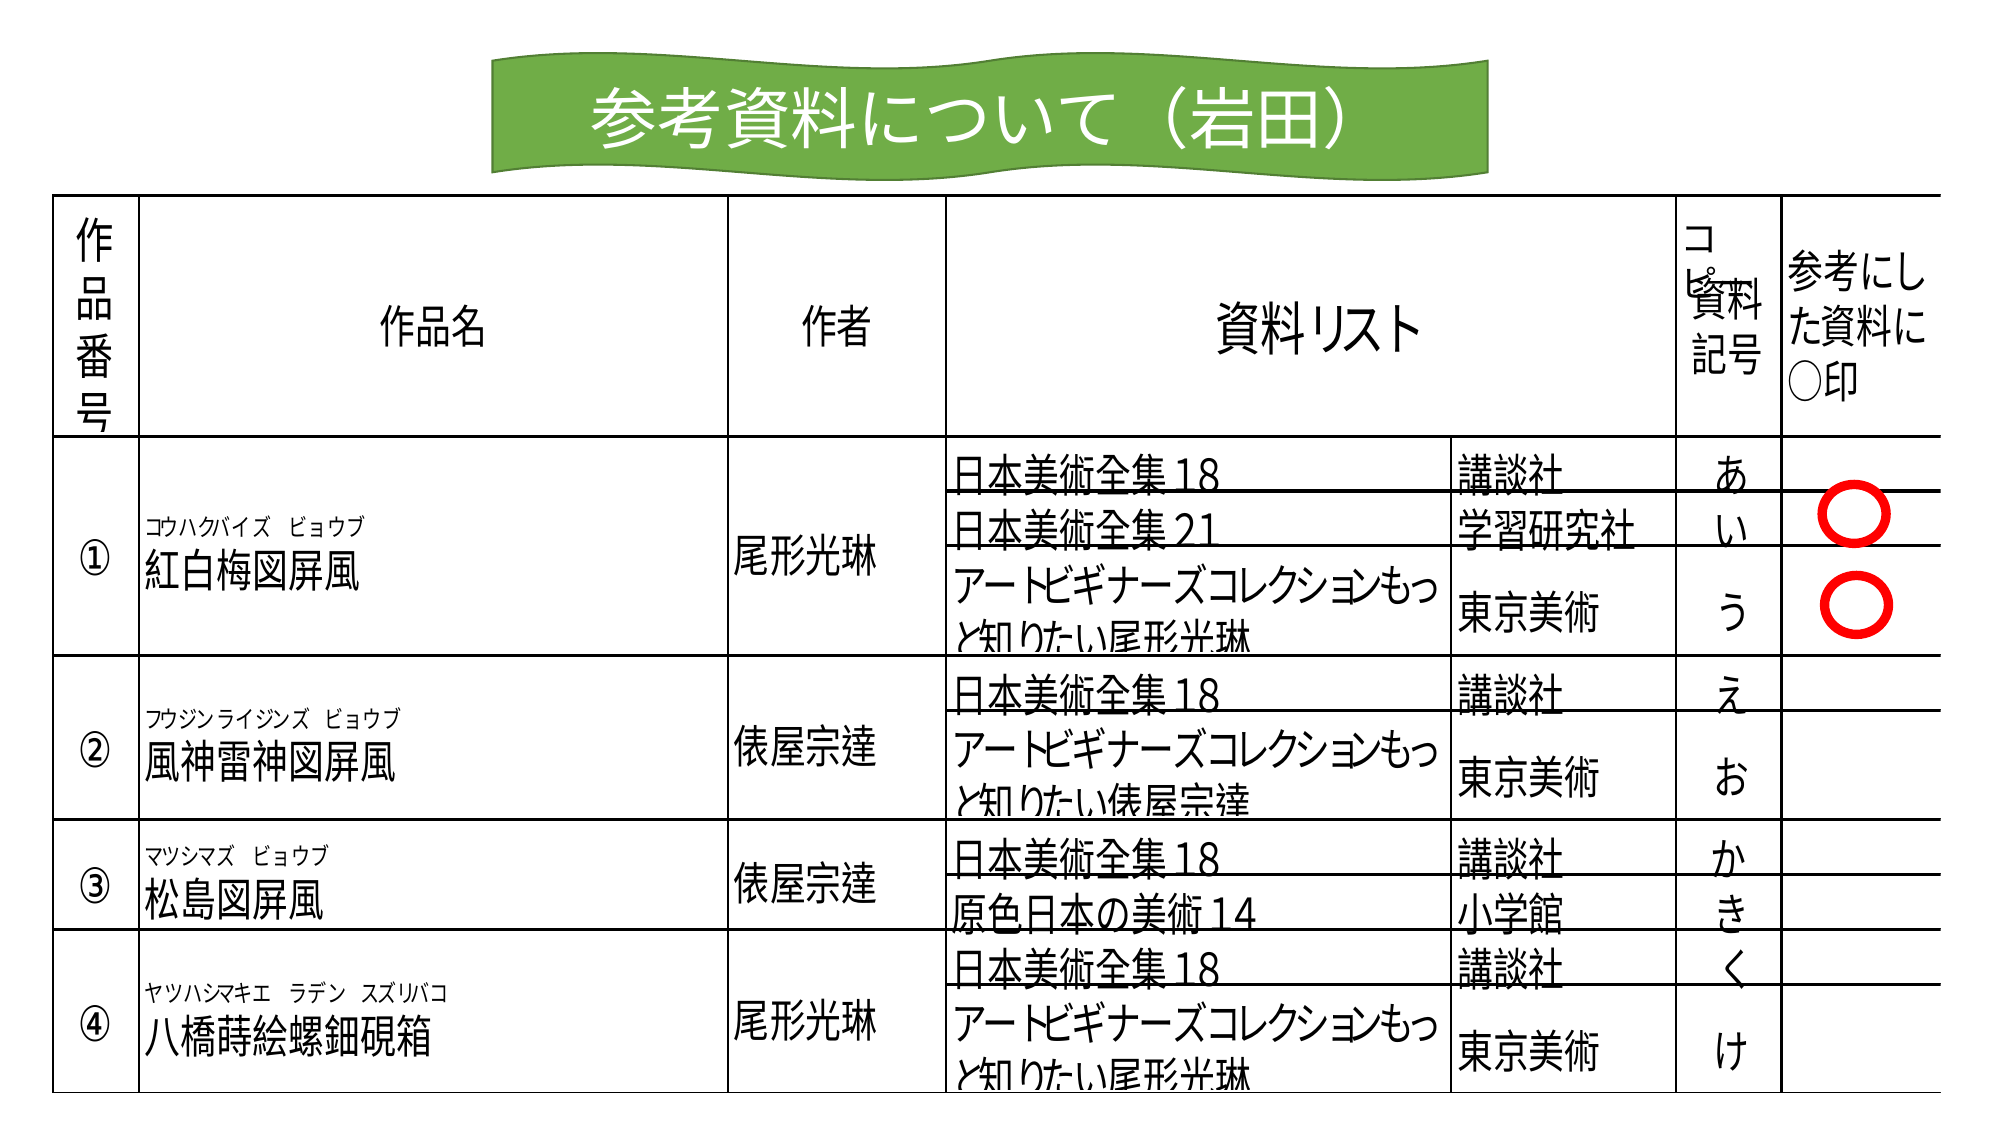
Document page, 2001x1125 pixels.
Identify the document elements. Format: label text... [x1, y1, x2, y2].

text_box 参考資料について（岩田） [491, 52, 1489, 181]
picture [51, 194, 1944, 1096]
